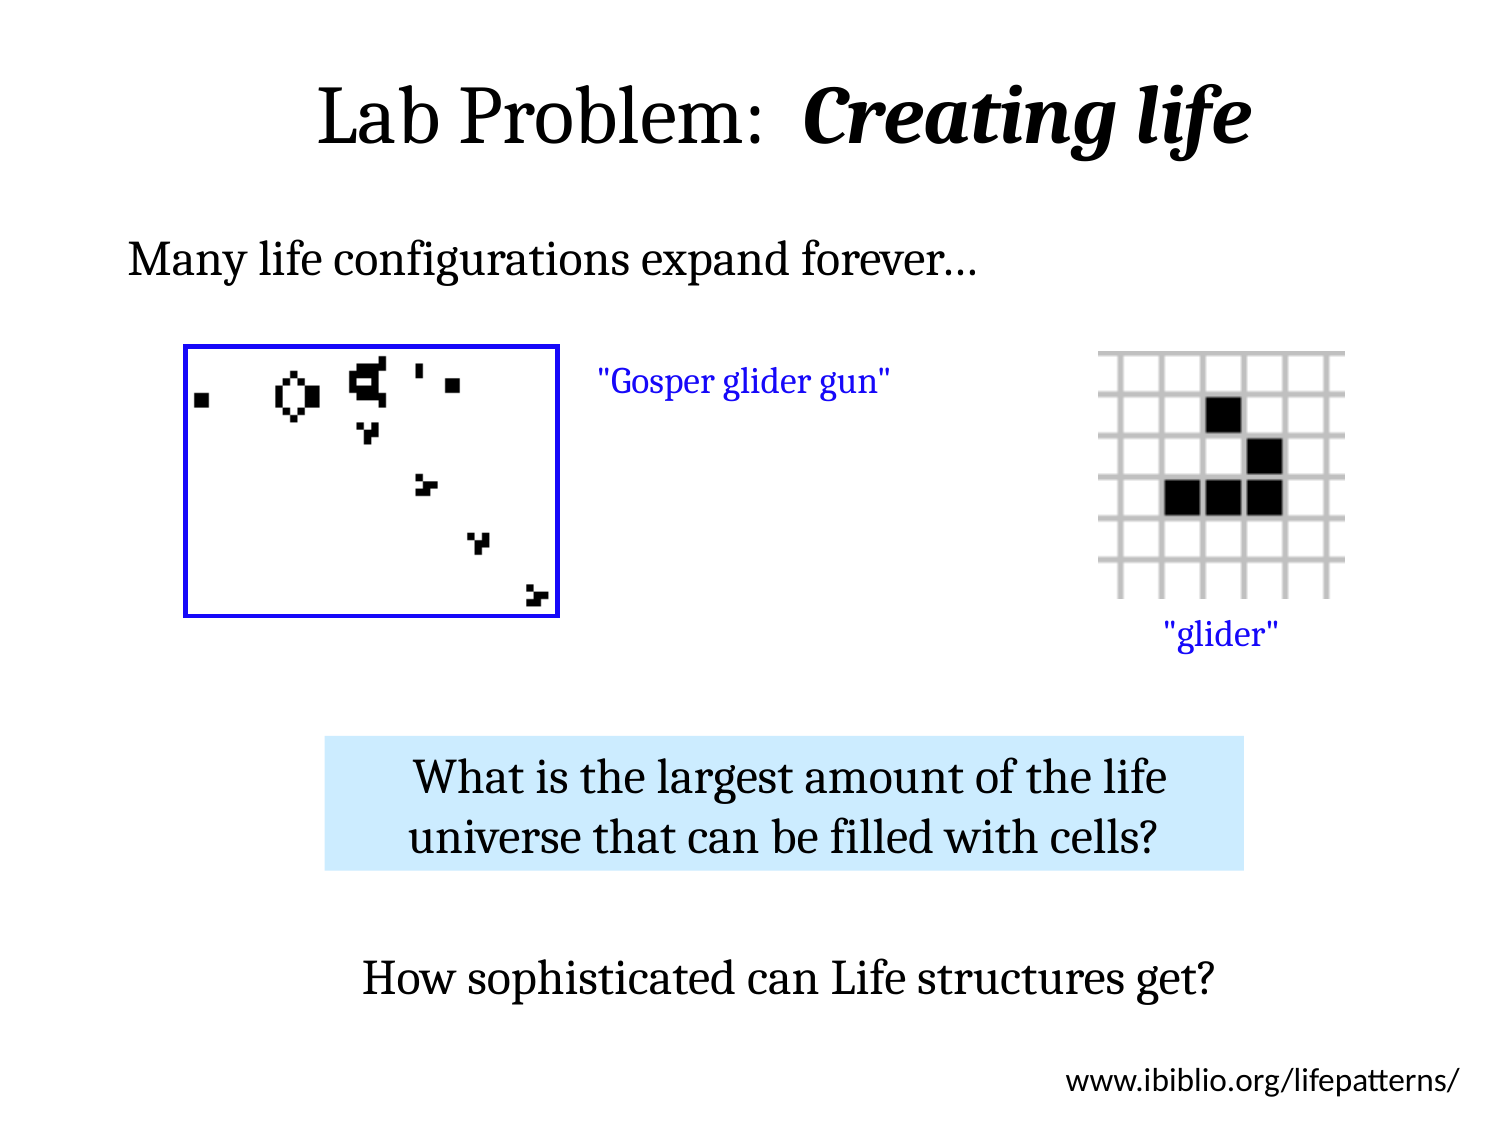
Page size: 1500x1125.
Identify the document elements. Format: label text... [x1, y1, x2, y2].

text_box www.ibiblio.org/lifepatterns/ [1050, 1051, 1475, 1106]
text_box "Gosper glider gun" [581, 349, 994, 409]
picture [1097, 351, 1345, 599]
text_box How sophisticated can Life structures get? [268, 936, 1300, 1012]
text_box What is the largest amount of the life universe that can be filled with cells? [324, 735, 1244, 871]
text_box Many life configurations expand forever… [112, 218, 1250, 294]
text_box Lab Problem: Creating life [278, 52, 1291, 168]
text_box "glider" [1147, 607, 1296, 662]
picture [187, 348, 556, 614]
